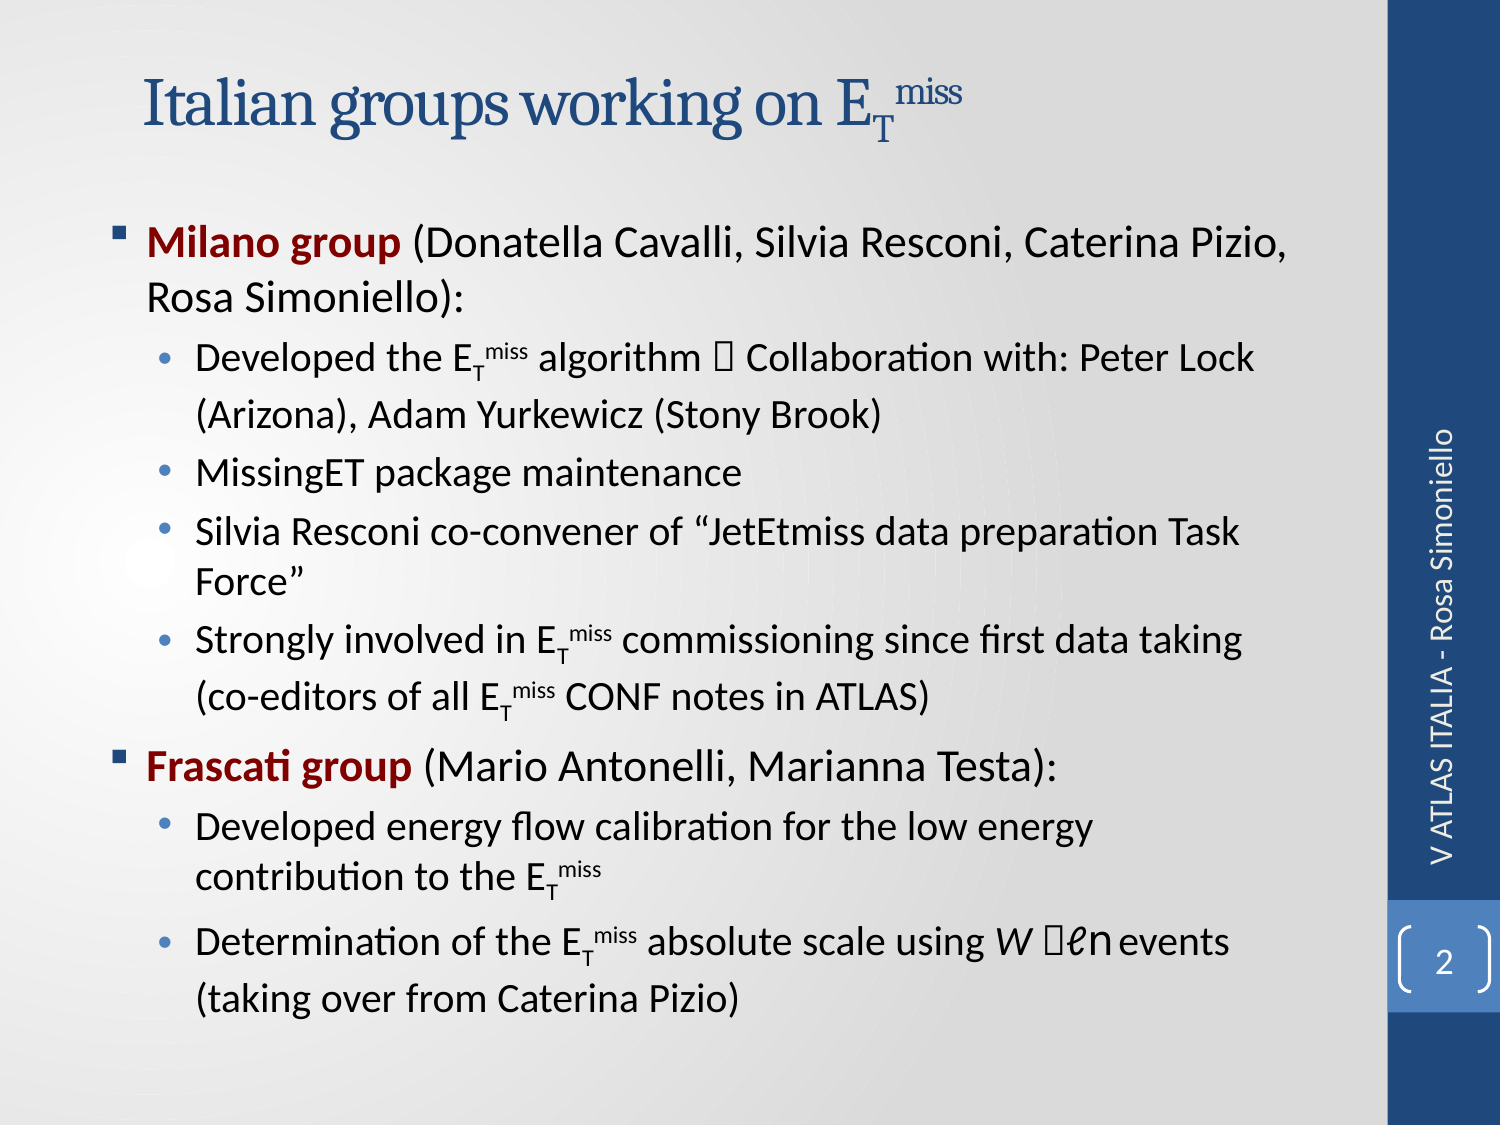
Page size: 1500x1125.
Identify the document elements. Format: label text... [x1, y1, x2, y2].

slide_number 2 [1397, 925, 1492, 994]
footer V ATLAS ITALIA - Rosa Simoniello [1408, 414, 1469, 916]
title Italian groups working on ETmiss [127, 48, 1372, 158]
list Milano group (Donatella Cavalli, Silvia Resconi, Caterina Pizio, Rosa Simoniello): Developed the ETmiss algorithm  Collaboration with: Peter Lock (Arizona), Adam Yurkewicz (Stony Brook) MissingET package maintenance Silvia Resconi co-convener of “JetEtmiss data preparation Task Force” Strongly involved in ETmiss commissioning since first data taking (co-editors of all ETmiss CONF notes in ATLAS) Frascati group (Mario Antonelli, Marianna Testa): Developed energy flow calibration for the low energy contribution to the ETmiss Determination of the ETmiss absolute scale using W ℓn events (taking over from Caterina Pizio) [75, 204, 1325, 1049]
